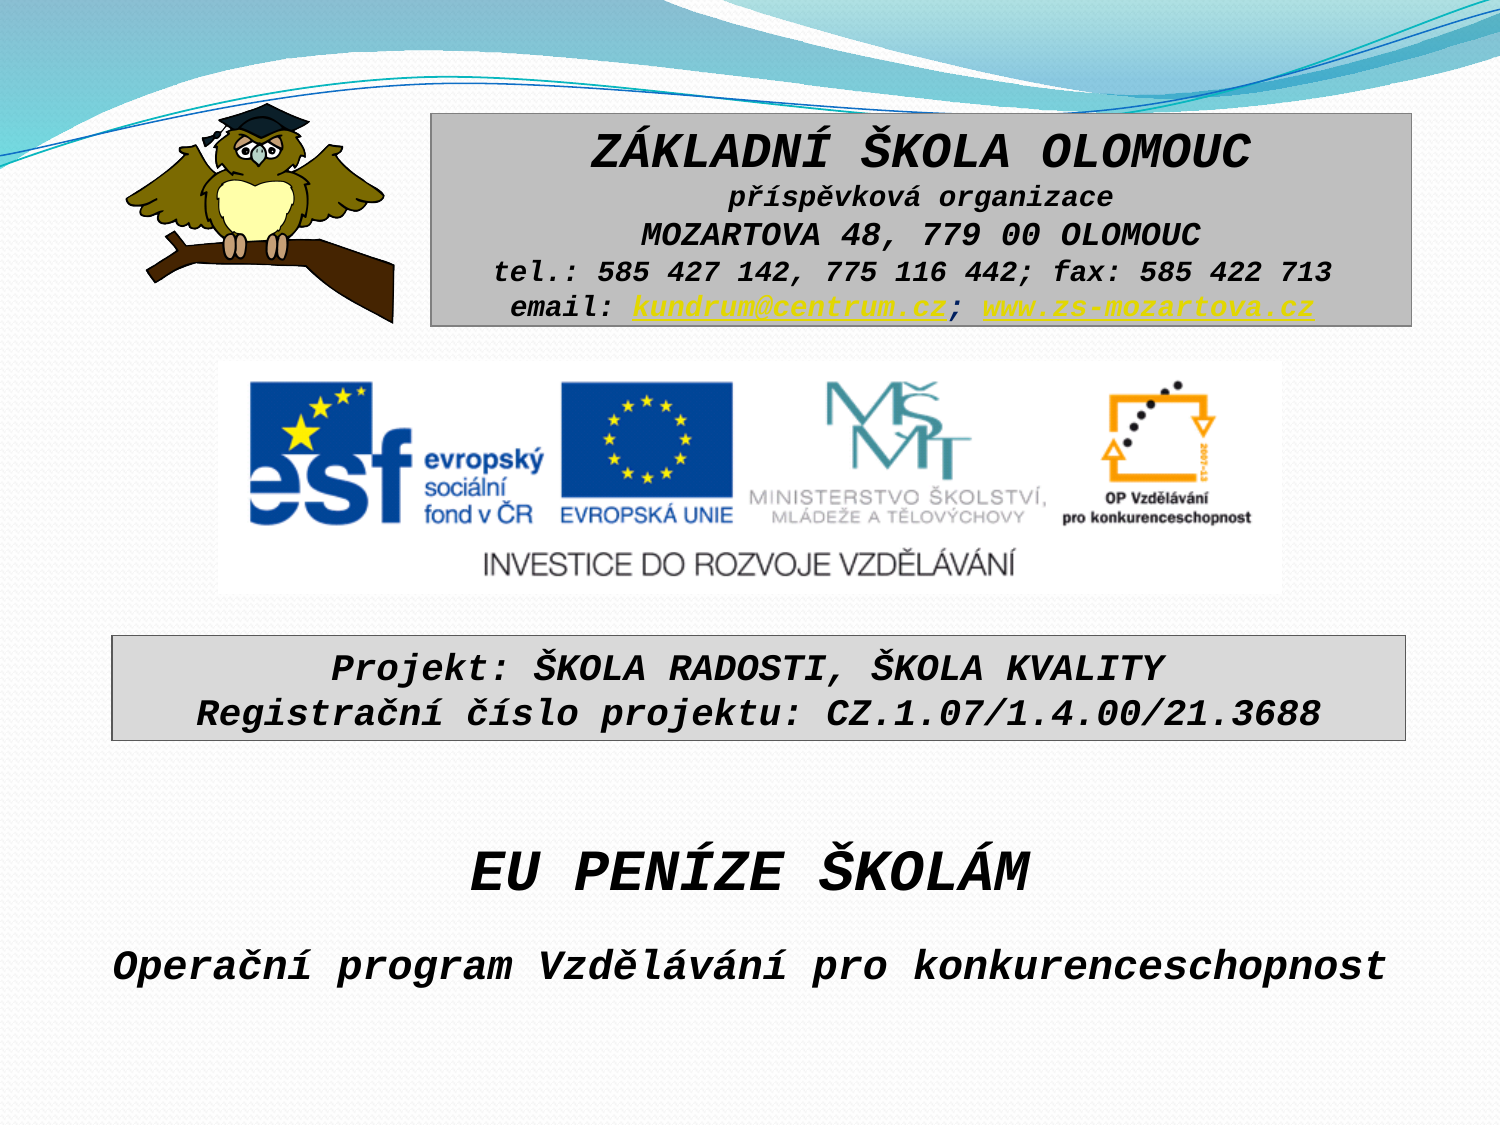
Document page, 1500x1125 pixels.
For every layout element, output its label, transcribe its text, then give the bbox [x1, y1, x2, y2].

picture [218, 361, 1282, 594]
text_box Projekt: ŠKOLA RADOSTI, ŠKOLA KVALITY Registrační číslo projektu: CZ.1.07/1.4.00/21.3688 [112, 635, 1406, 741]
picture [123, 101, 396, 326]
text_box EU PENÍZE ŠKOLÁM Operační program Vzdělávání pro konkurenceschopnost [0, 775, 1500, 1125]
text_box ZÁKLADNÍ ŠKOLA OLOMOUC příspěvková organizace MOZARTOVA 48, 779 00 OLOMOUC tel.: 585 427 142, 775 116 442; fax: 585 422 713 email: kundrum@centrum.cz; www.zs-mozartova.cz [430, 113, 1412, 326]
